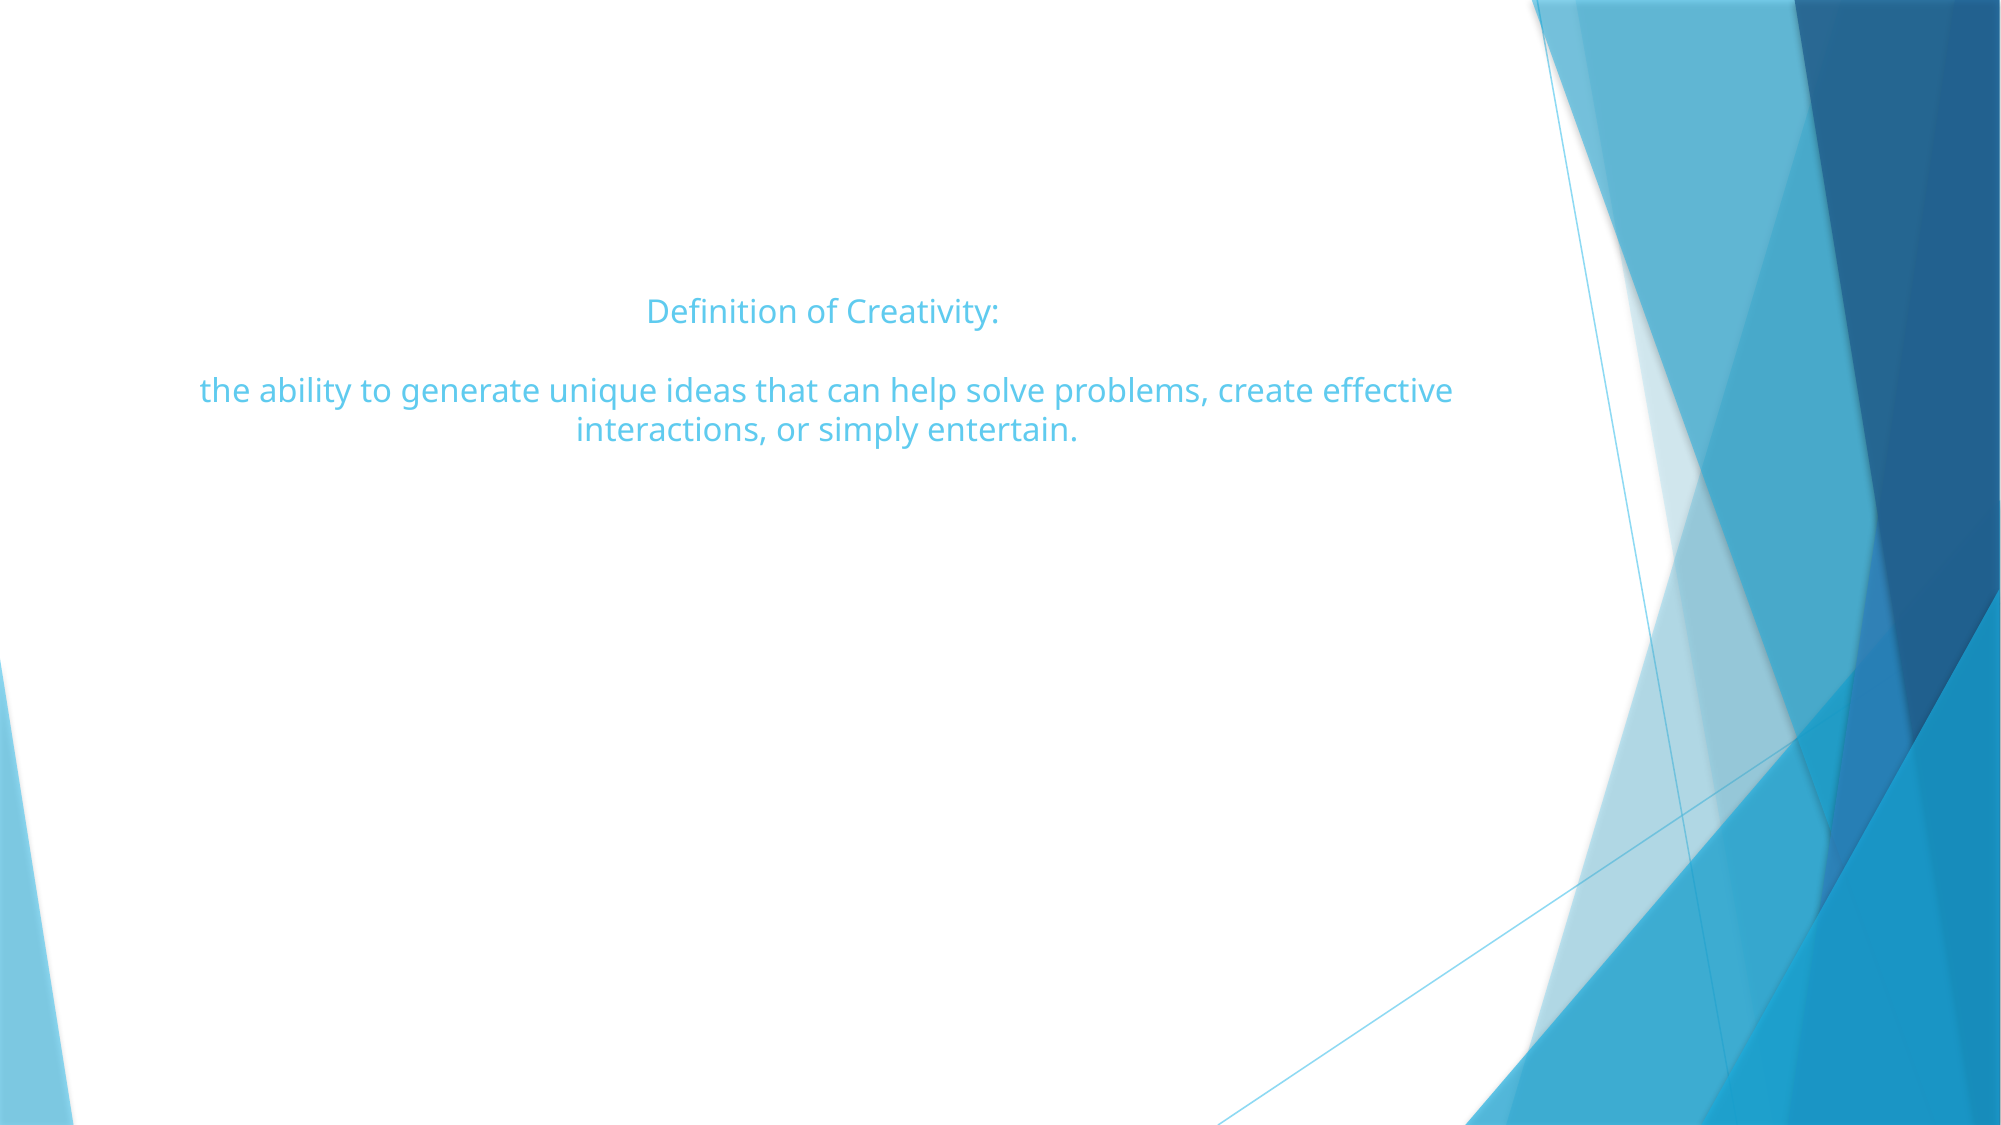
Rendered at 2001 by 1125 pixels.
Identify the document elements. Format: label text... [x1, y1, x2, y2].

title Definition of Creativity: the ability to generate unique ideas that can help solve problems, create effective interactions, or simply entertain. [122, 282, 1533, 500]
